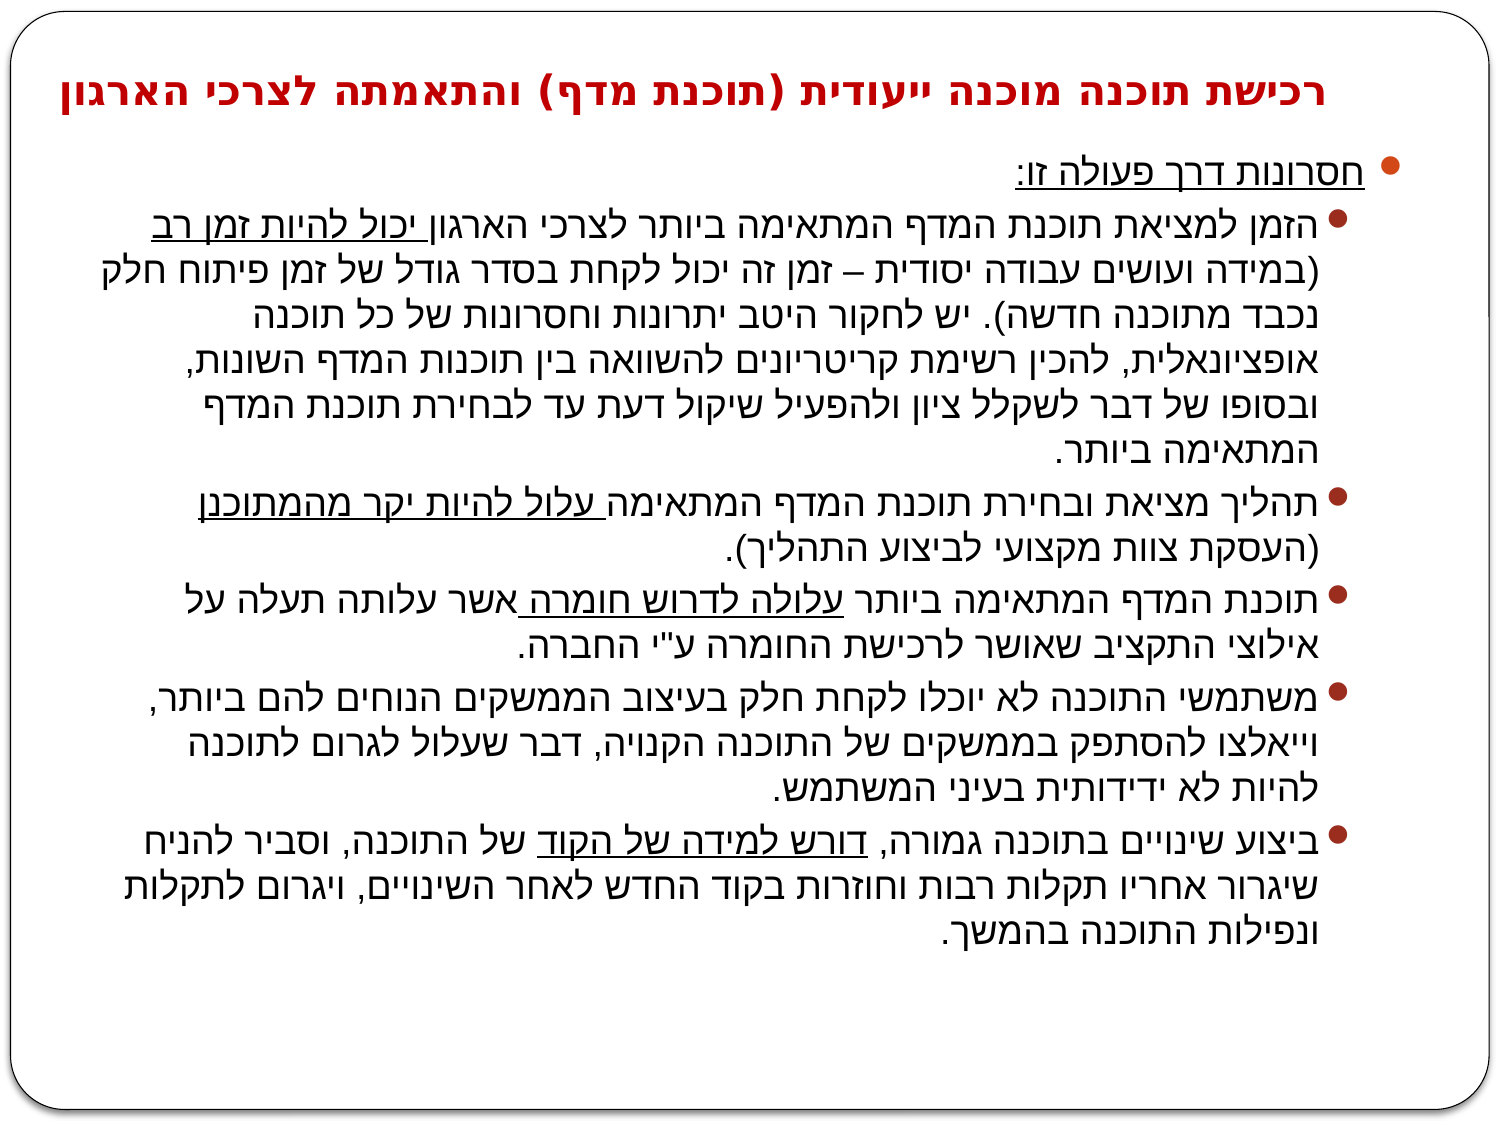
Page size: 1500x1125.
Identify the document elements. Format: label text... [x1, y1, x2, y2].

list חסרונות דרך פעולה זו: הזמן למציאת תוכנת המדף המתאימה ביותר לצרכי הארגון יכול להיות זמן רב (במידה ועושים עבודה יסודית – זמן זה יכול לקחת בסדר גודל של זמן פיתוח חלק נכבד מתוכנה חדשה). יש לחקור היטב יתרונות וחסרונות של כל תוכנה אופציונאלית, להכין רשימת קריטריונים להשוואה בין תוכנות המדף השונות, ובסופו של דבר לשקלל ציון ולהפעיל שיקול דעת עד לבחירת תוכנת המדף המתאימה ביותר. תהליך מציאת ובחירת תוכנת המדף המתאימה עלול להיות יקר מהמתוכנן (העסקת צוות מקצועי לביצוע התהליך). תוכנת המדף המתאימה ביותר עלולה לדרוש חומרה אשר עלותה תעלה על אילוצי התקציב שאושר לרכישת החומרה ע"י החברה. משתמשי התוכנה לא יוכלו לקחת חלק בעיצוב הממשקים הנוחים להם ביותר, וייאלצו להסתפק בממשקים של התוכנה הקנויה, דבר שעלול לגרום לתוכנה להיות לא ידידותית בעיני המשתמש. ביצוע שינויים בתוכנה גמורה, דורש למידה של הקוד של התוכנה, וסביר להניח שיגרור אחריו תקלות רבות וחוזרות בקוד החדש לאחר השינויים, ויגרום לתקלות ונפילות התוכנה בהמשך. [75, 140, 1425, 1055]
title רכישת תוכנה מוכנה ייעודית (תוכנת מדף) והתאמתה לצרכי הארגון [29, 0, 1483, 129]
